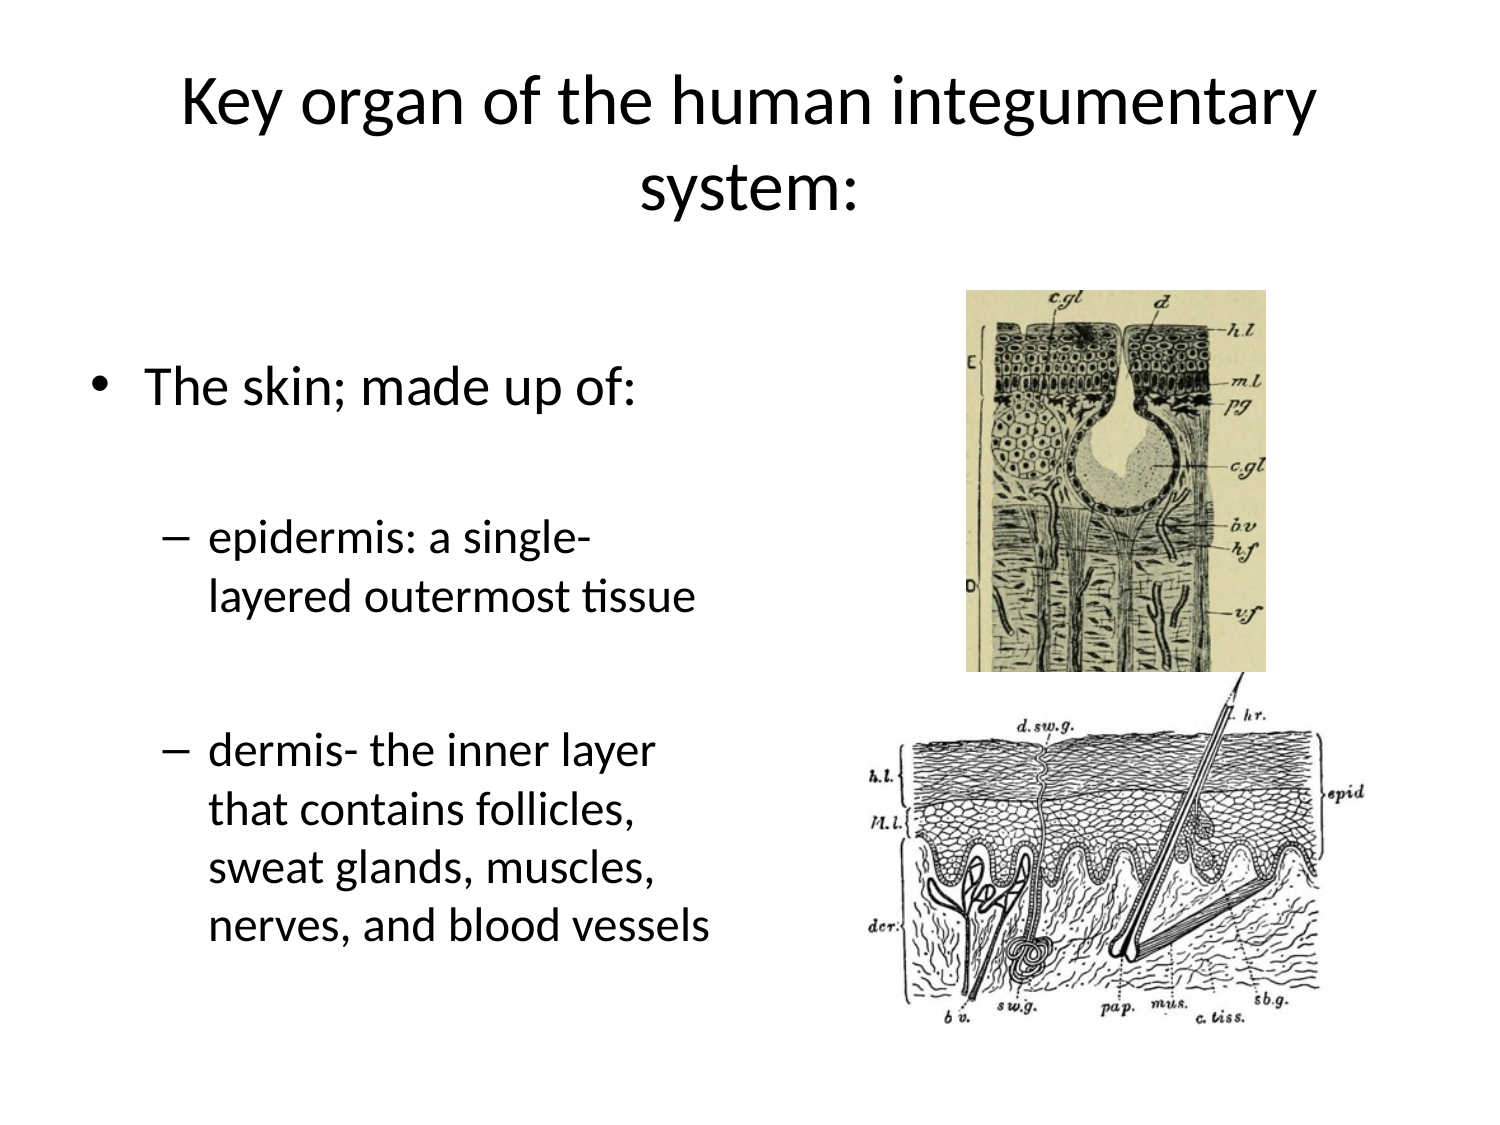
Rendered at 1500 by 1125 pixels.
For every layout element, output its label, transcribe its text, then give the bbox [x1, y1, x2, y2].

title Key organ of the human integumentary system: [75, 45, 1425, 233]
picture [867, 289, 1365, 1025]
list The skin; made up of: epidermis: a single- layered outermost tissue dermis- the inner layer that contains follicles, sweat glands, muscles, nerves, and blood vessels [75, 262, 738, 1005]
